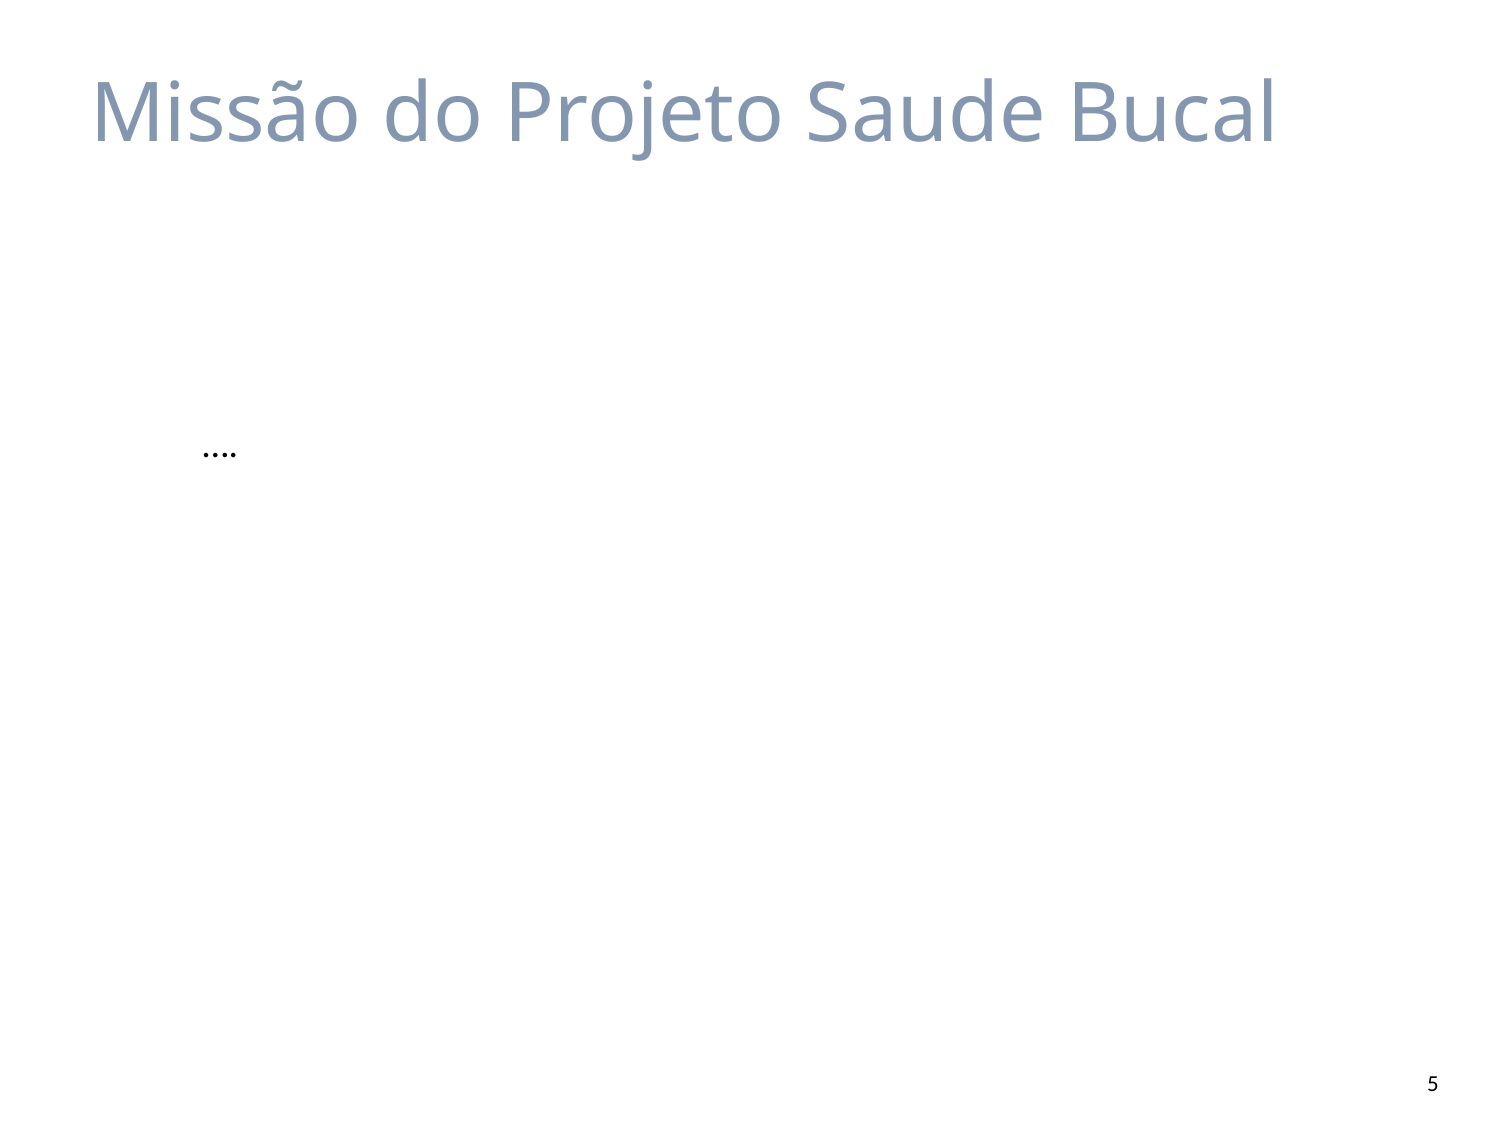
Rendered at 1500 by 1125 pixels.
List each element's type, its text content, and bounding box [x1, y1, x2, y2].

text_box …. [187, 412, 253, 473]
text_box Missão do Projeto Saude Bucal [74, 49, 1296, 167]
